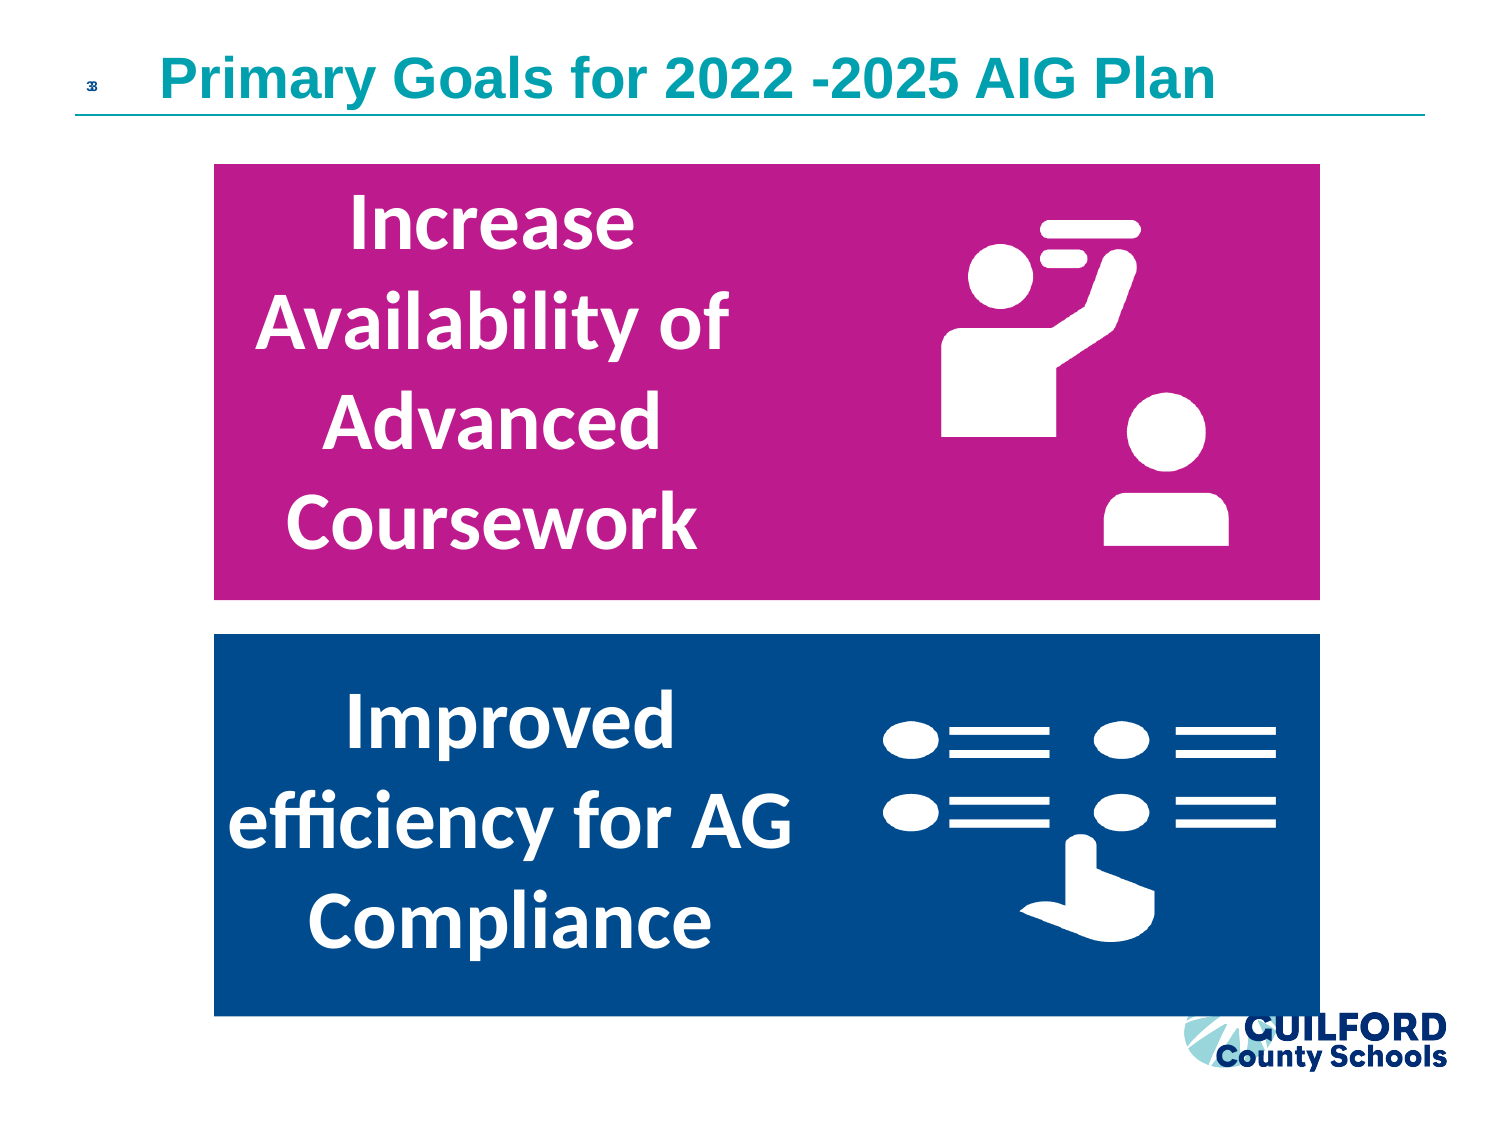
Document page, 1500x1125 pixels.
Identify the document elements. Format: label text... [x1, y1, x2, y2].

text_box Increase Availability of Advanced Coursework [161, 158, 824, 574]
picture [941, 220, 1229, 546]
text_box [214, 634, 1320, 1017]
picture [883, 721, 1276, 943]
text_box [214, 164, 1320, 601]
title Primary Goals for 2022 -2025 AIG Plan [144, 58, 1425, 188]
text_box Improved efficiency for AG Compliance [179, 657, 843, 973]
slide_number 3 [75, 55, 425, 116]
picture [1184, 986, 1447, 1072]
